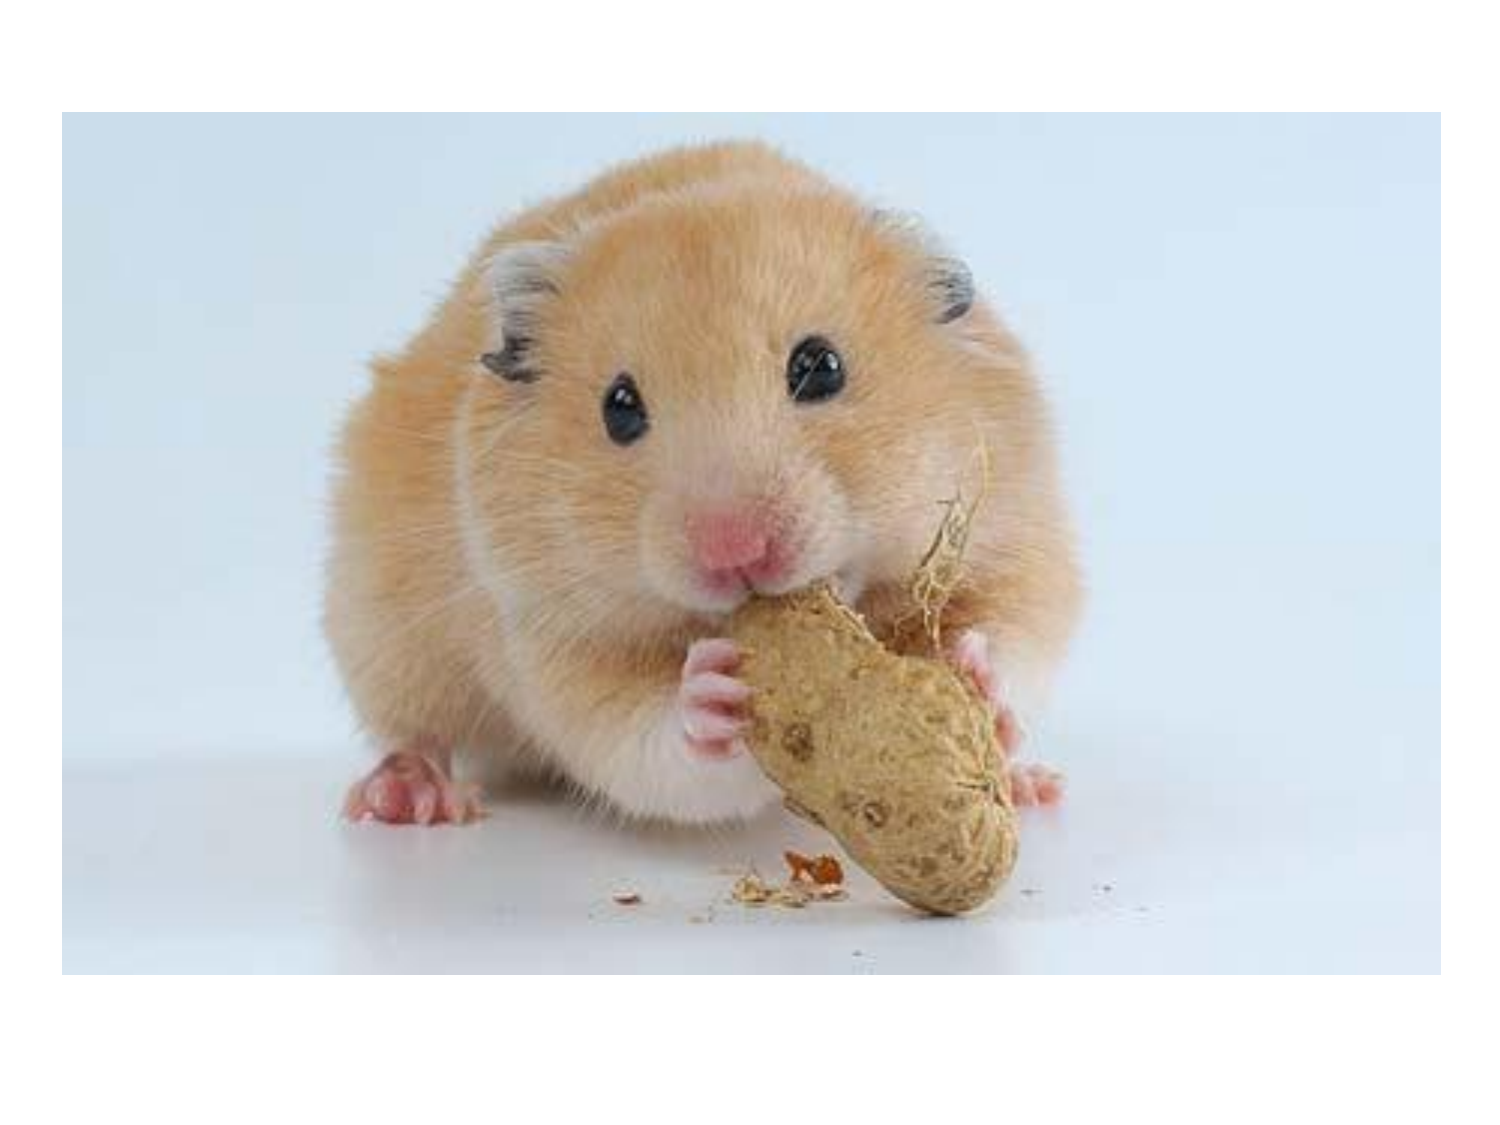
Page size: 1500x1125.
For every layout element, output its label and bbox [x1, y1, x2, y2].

picture [62, 112, 1441, 976]
